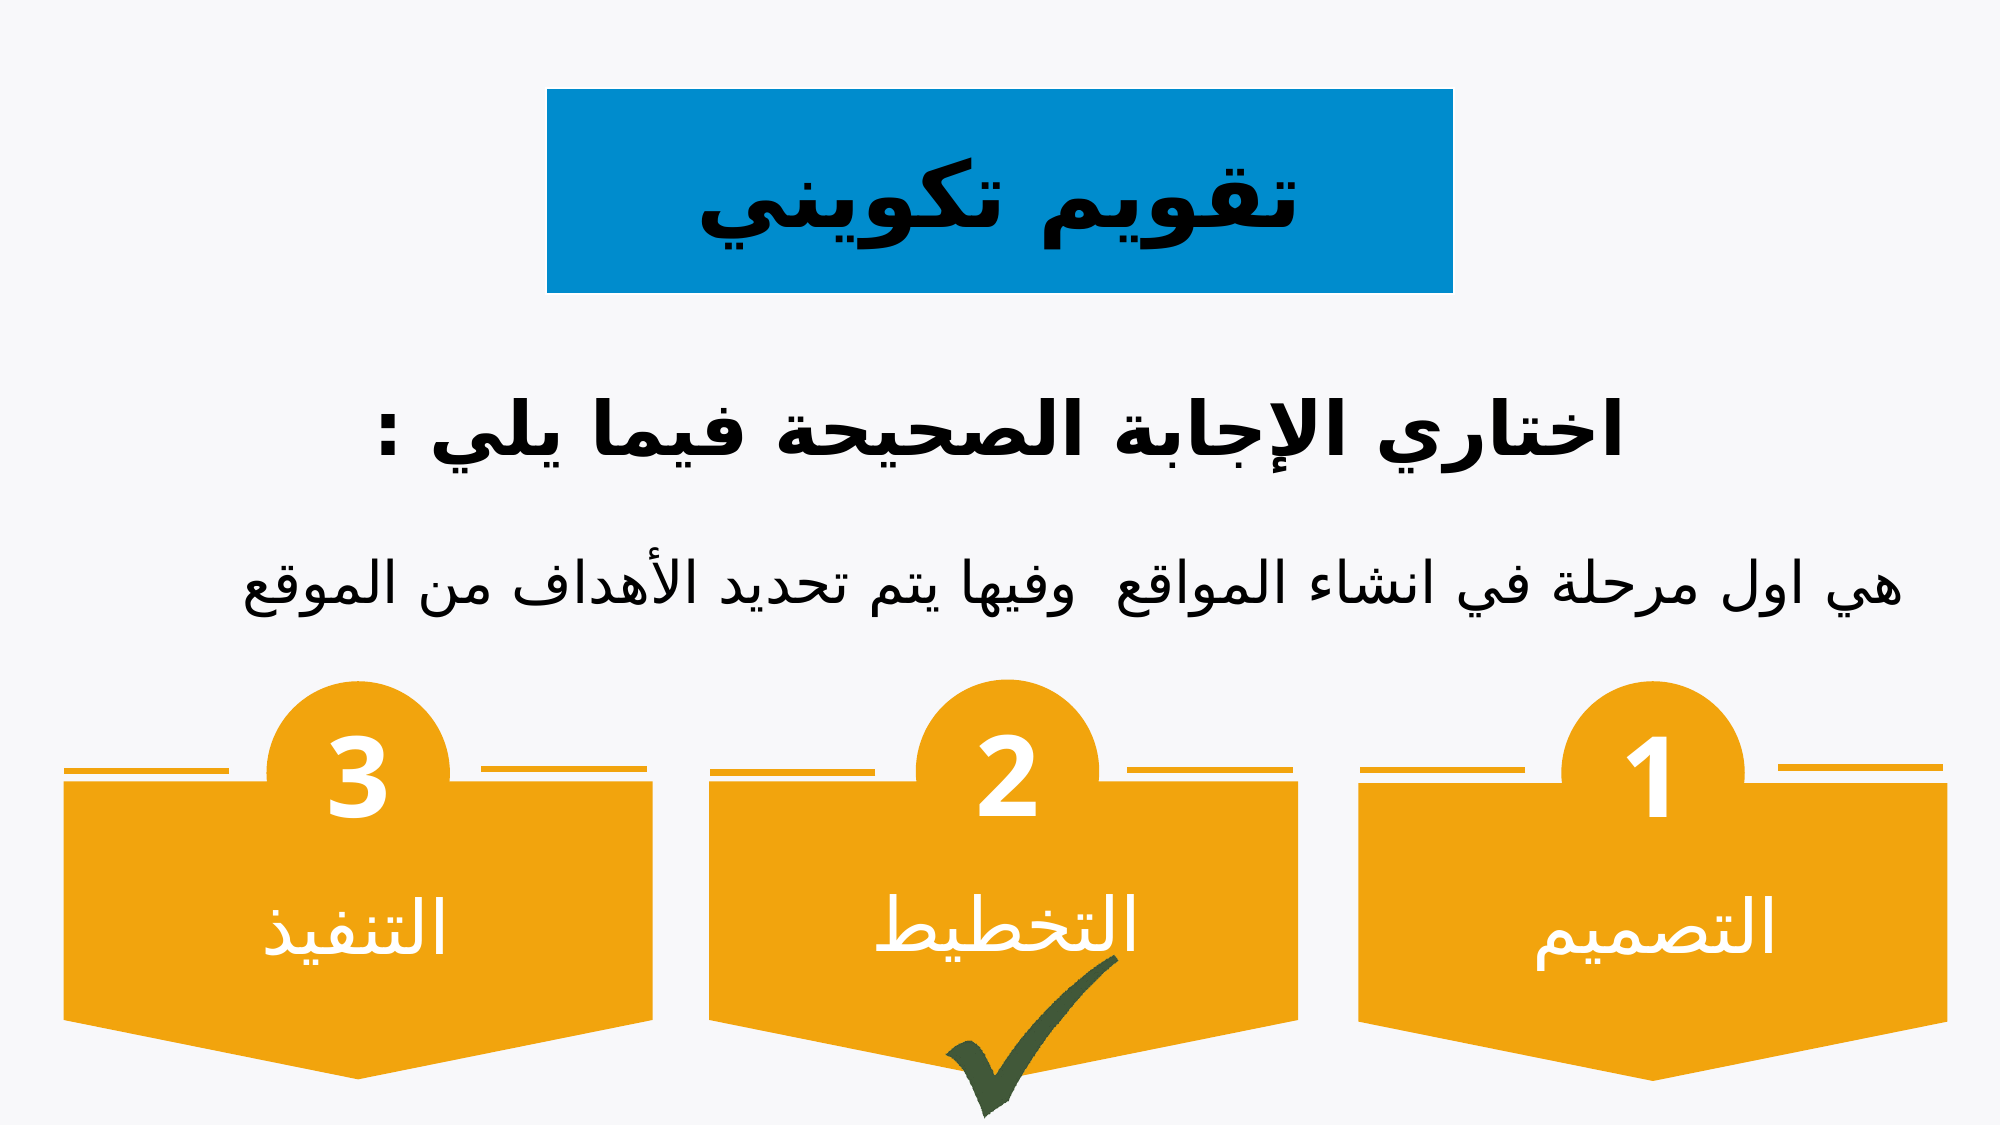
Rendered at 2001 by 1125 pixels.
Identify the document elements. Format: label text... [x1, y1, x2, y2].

text_box 3 [266, 681, 450, 811]
text_box هي اول مرحلة في انشاء المواقع وفيها يتم تحديد الأهداف من الموقع [60, 498, 1940, 680]
text_box 1 [1561, 681, 1745, 809]
text_box التصميم [1409, 809, 1903, 992]
text_box [1092, 781, 1299, 1048]
text_box [709, 781, 923, 1059]
picture [901, 906, 1162, 1125]
text_box 2 [915, 680, 1100, 808]
text_box التخطيط [759, 808, 1253, 990]
text_box [1358, 783, 1948, 1081]
text_box تقويم تكويني [545, 87, 1455, 295]
text_box [63, 781, 653, 1080]
text_box التنفيذ [109, 811, 603, 993]
text_box اختاري الإجابة الصحيحة فيما يلي : [60, 311, 1940, 494]
